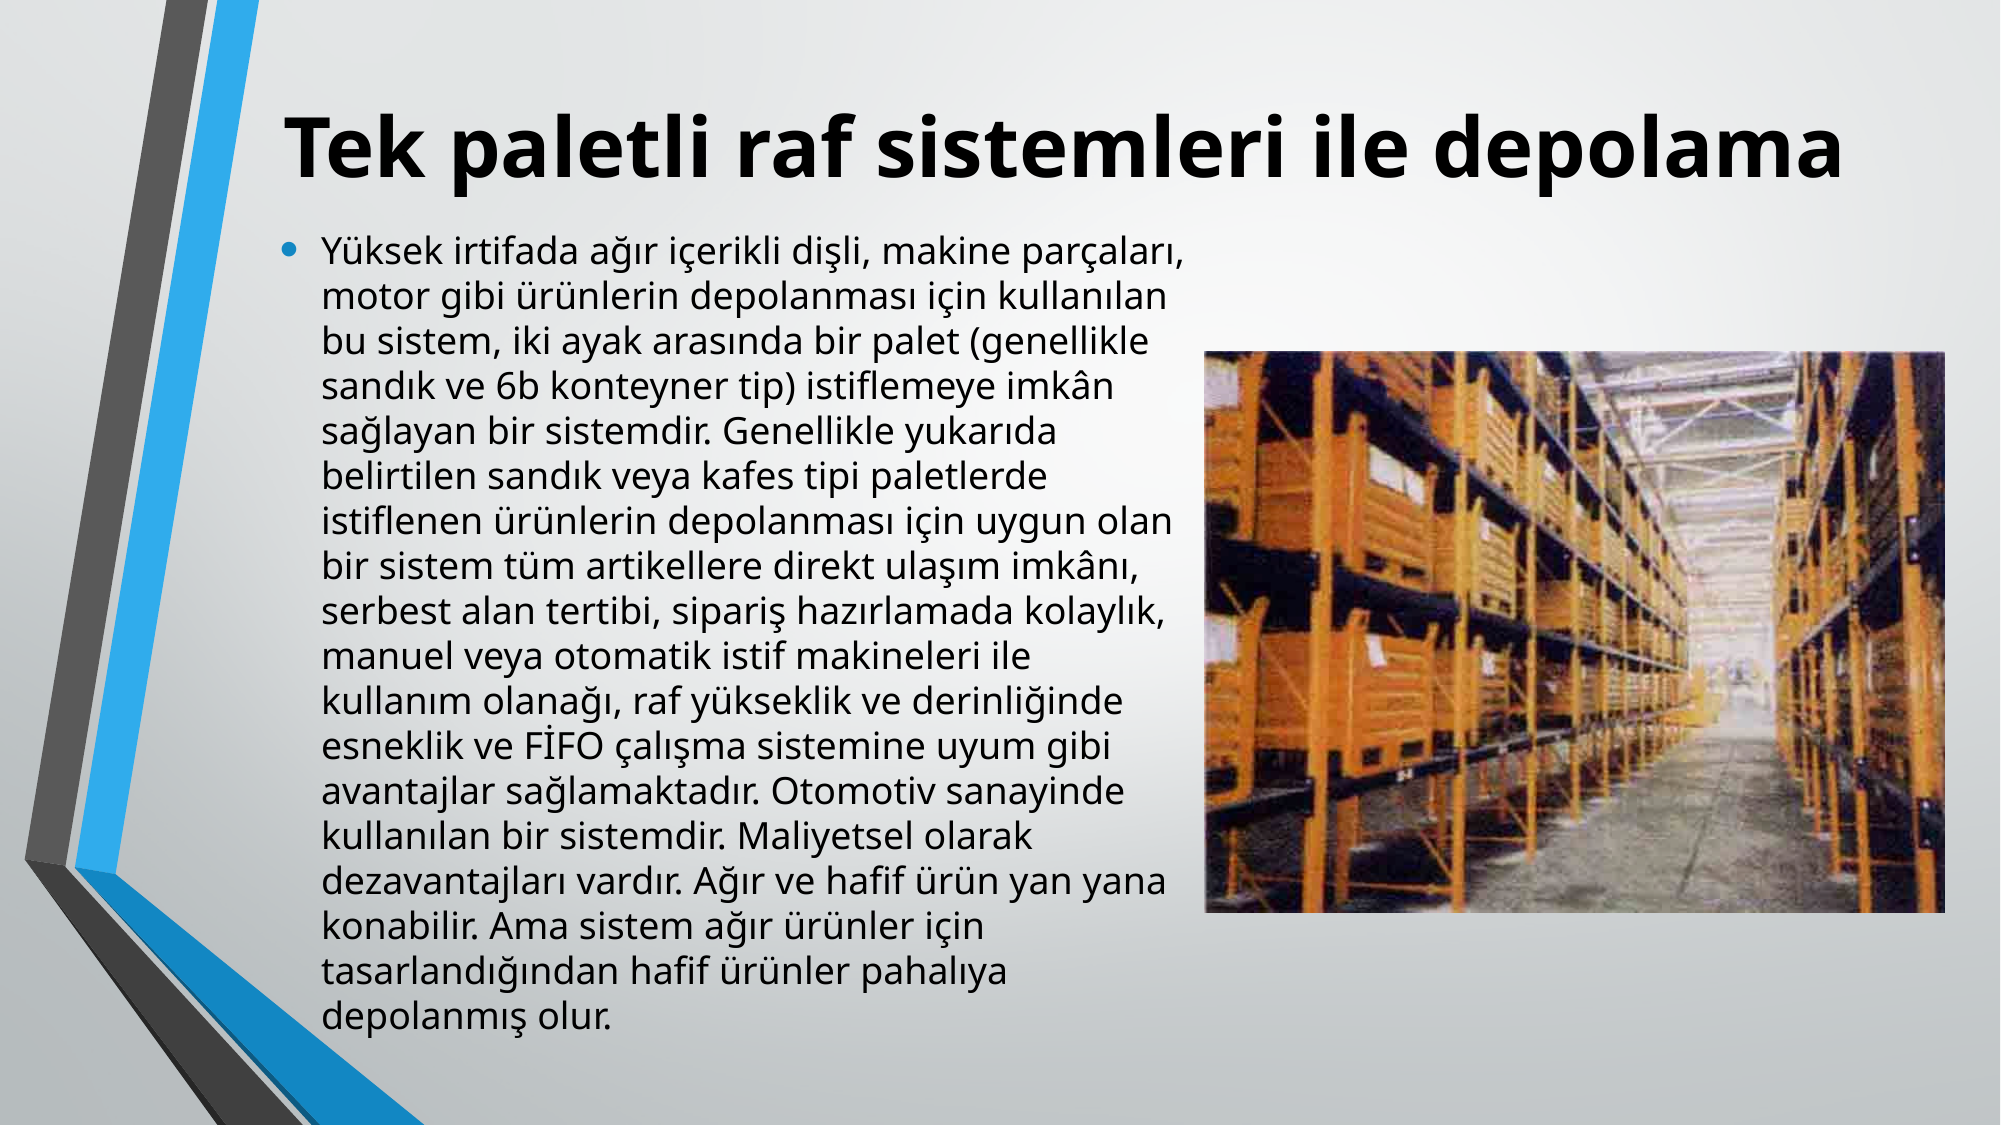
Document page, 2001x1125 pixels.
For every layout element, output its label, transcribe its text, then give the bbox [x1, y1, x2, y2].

title Tek paletli raf sistemleri ile depolama [243, 0, 1887, 288]
list Yüksek irtifada ağır içerikli dişli, makine parçaları, motor gibi ürünlerin depolanması için kullanılan bu sistem, iki ayak arasında bir palet (genellikle sandık ve 6b konteyner tip) istiflemeye imkân sağlayan bir sistemdir. Genellikle yukarıda belirtilen sandık veya kafes tipi paletlerde istiflenen ürünlerin depolanması için uygun olan bir sistem tüm artikellere direkt ulaşım imkânı, serbest alan tertibi, sipariş hazırlamada kolaylık, manuel veya otomatik istif makineleri ile kullanım olanağı, raf yükseklik ve derinliğinde esneklik ve FİFO çalışma sistemine uyum gibi avantajlar sağlamaktadır. Otomotiv sanayinde kullanılan bir sistemdir. Maliyetsel olarak dezavantajları vardır. Ağır ve hafif ürün yan yana konabilir. Ama sistem ağır ürünler için tasarlandığından hafif ürünler pahalıya depolanmış olur. [264, 213, 1205, 1050]
picture [1203, 350, 1945, 913]
